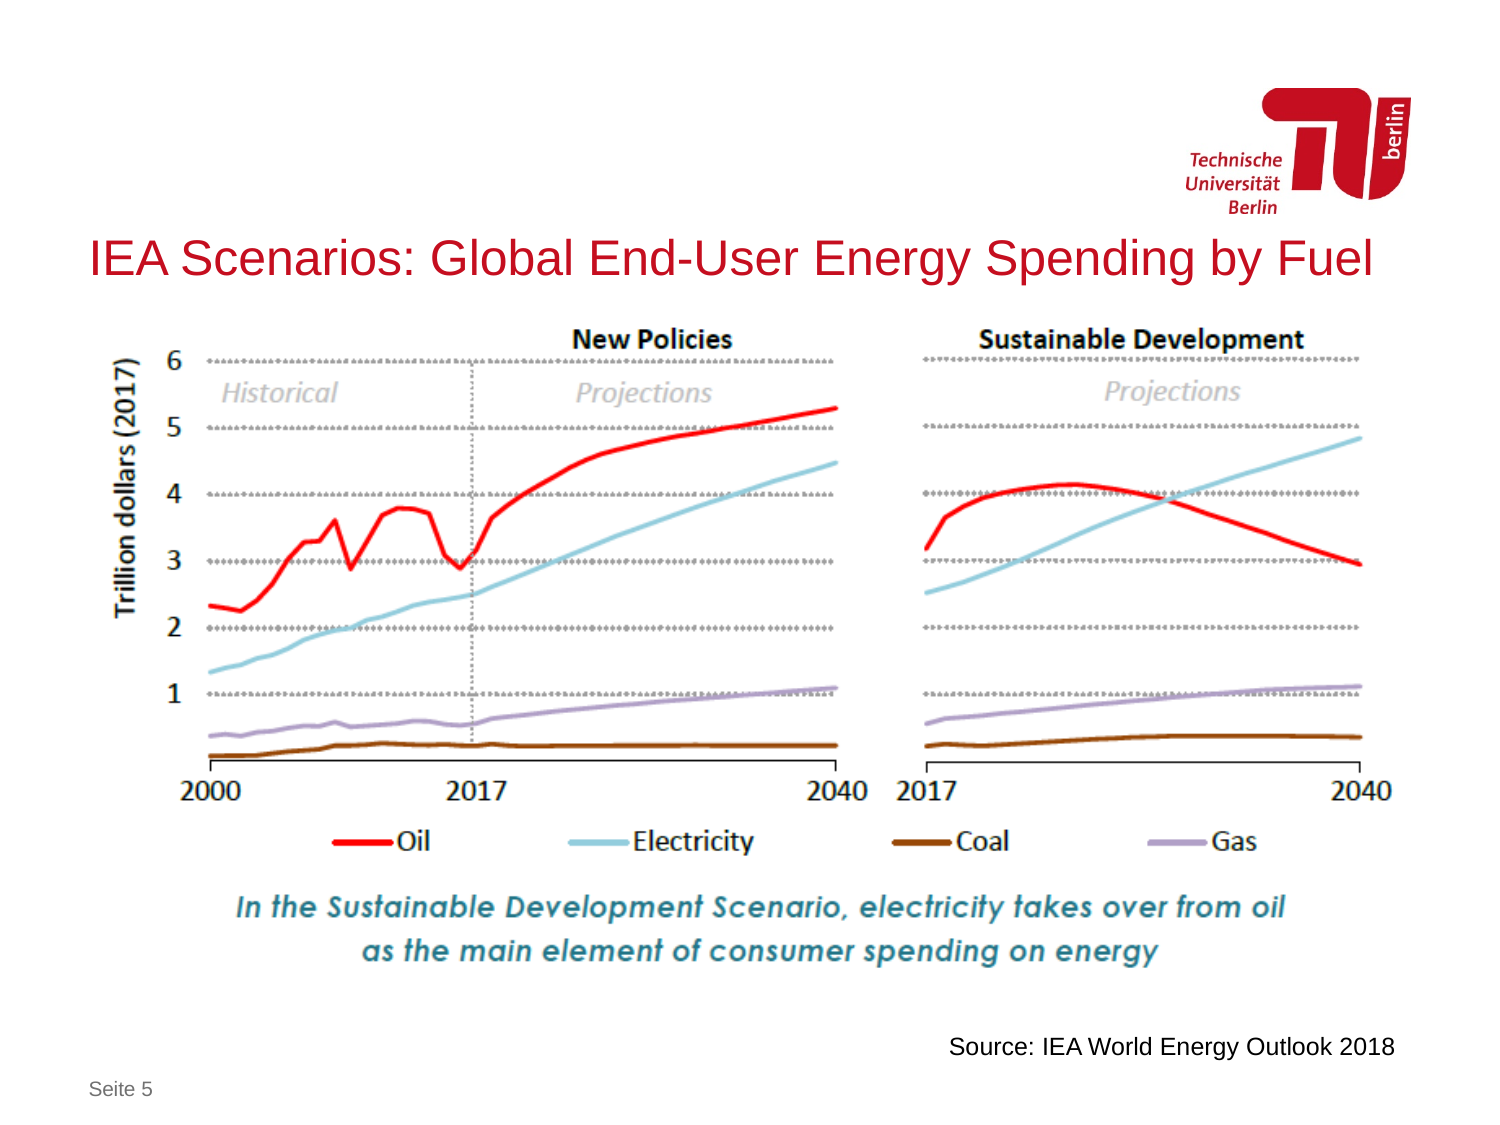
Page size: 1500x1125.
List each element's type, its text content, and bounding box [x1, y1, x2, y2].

picture [88, 315, 1412, 980]
title IEA Scenarios: Global End-User Energy Spending by Fuel [88, 226, 1411, 286]
picture [1186, 88, 1411, 214]
text_box Source: IEA World Energy Outlook 2018 [879, 1023, 1411, 1068]
slide_number Seite 5 [88, 1075, 1176, 1101]
